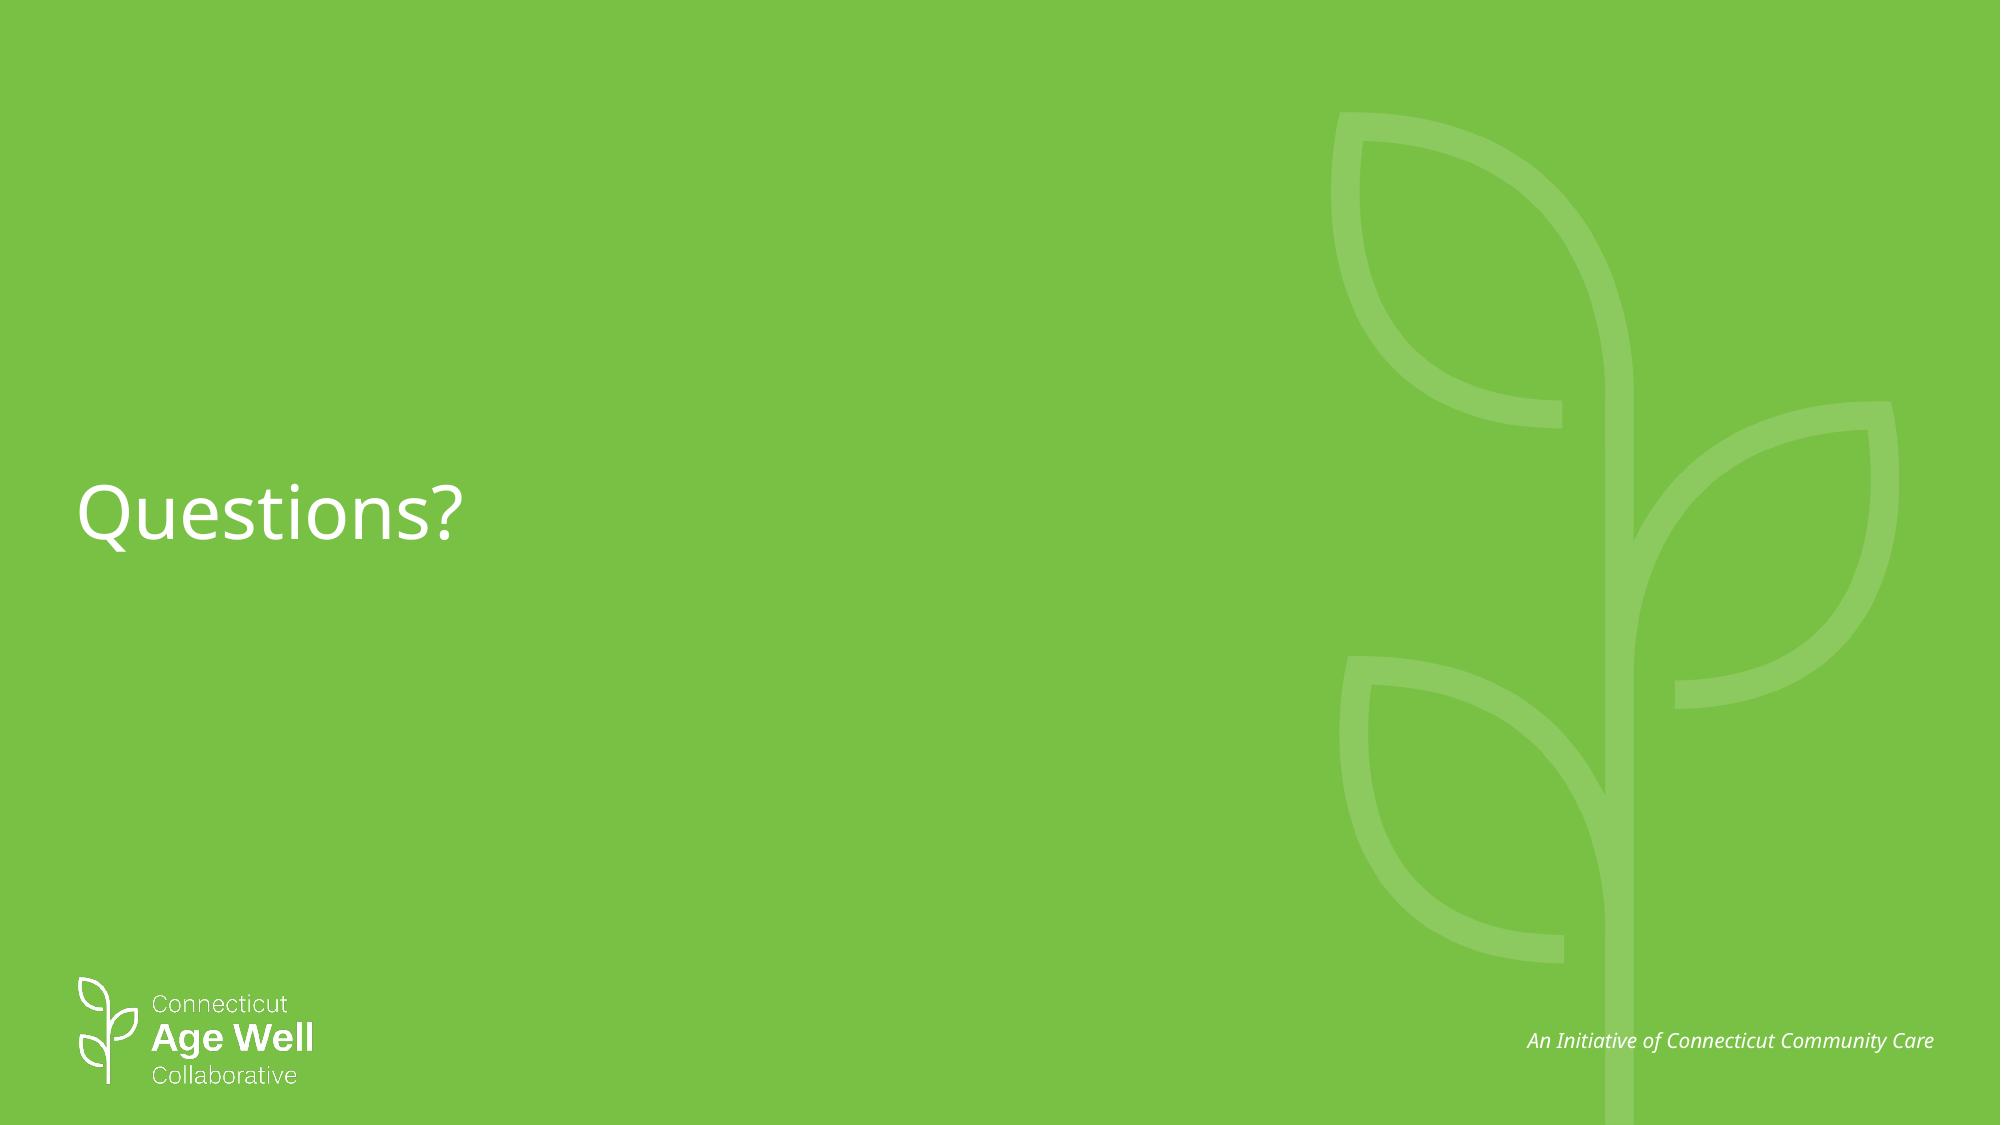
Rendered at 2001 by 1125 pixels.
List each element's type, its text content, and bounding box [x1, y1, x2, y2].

list Questions? [75, 112, 1313, 915]
picture [75, 974, 315, 1087]
